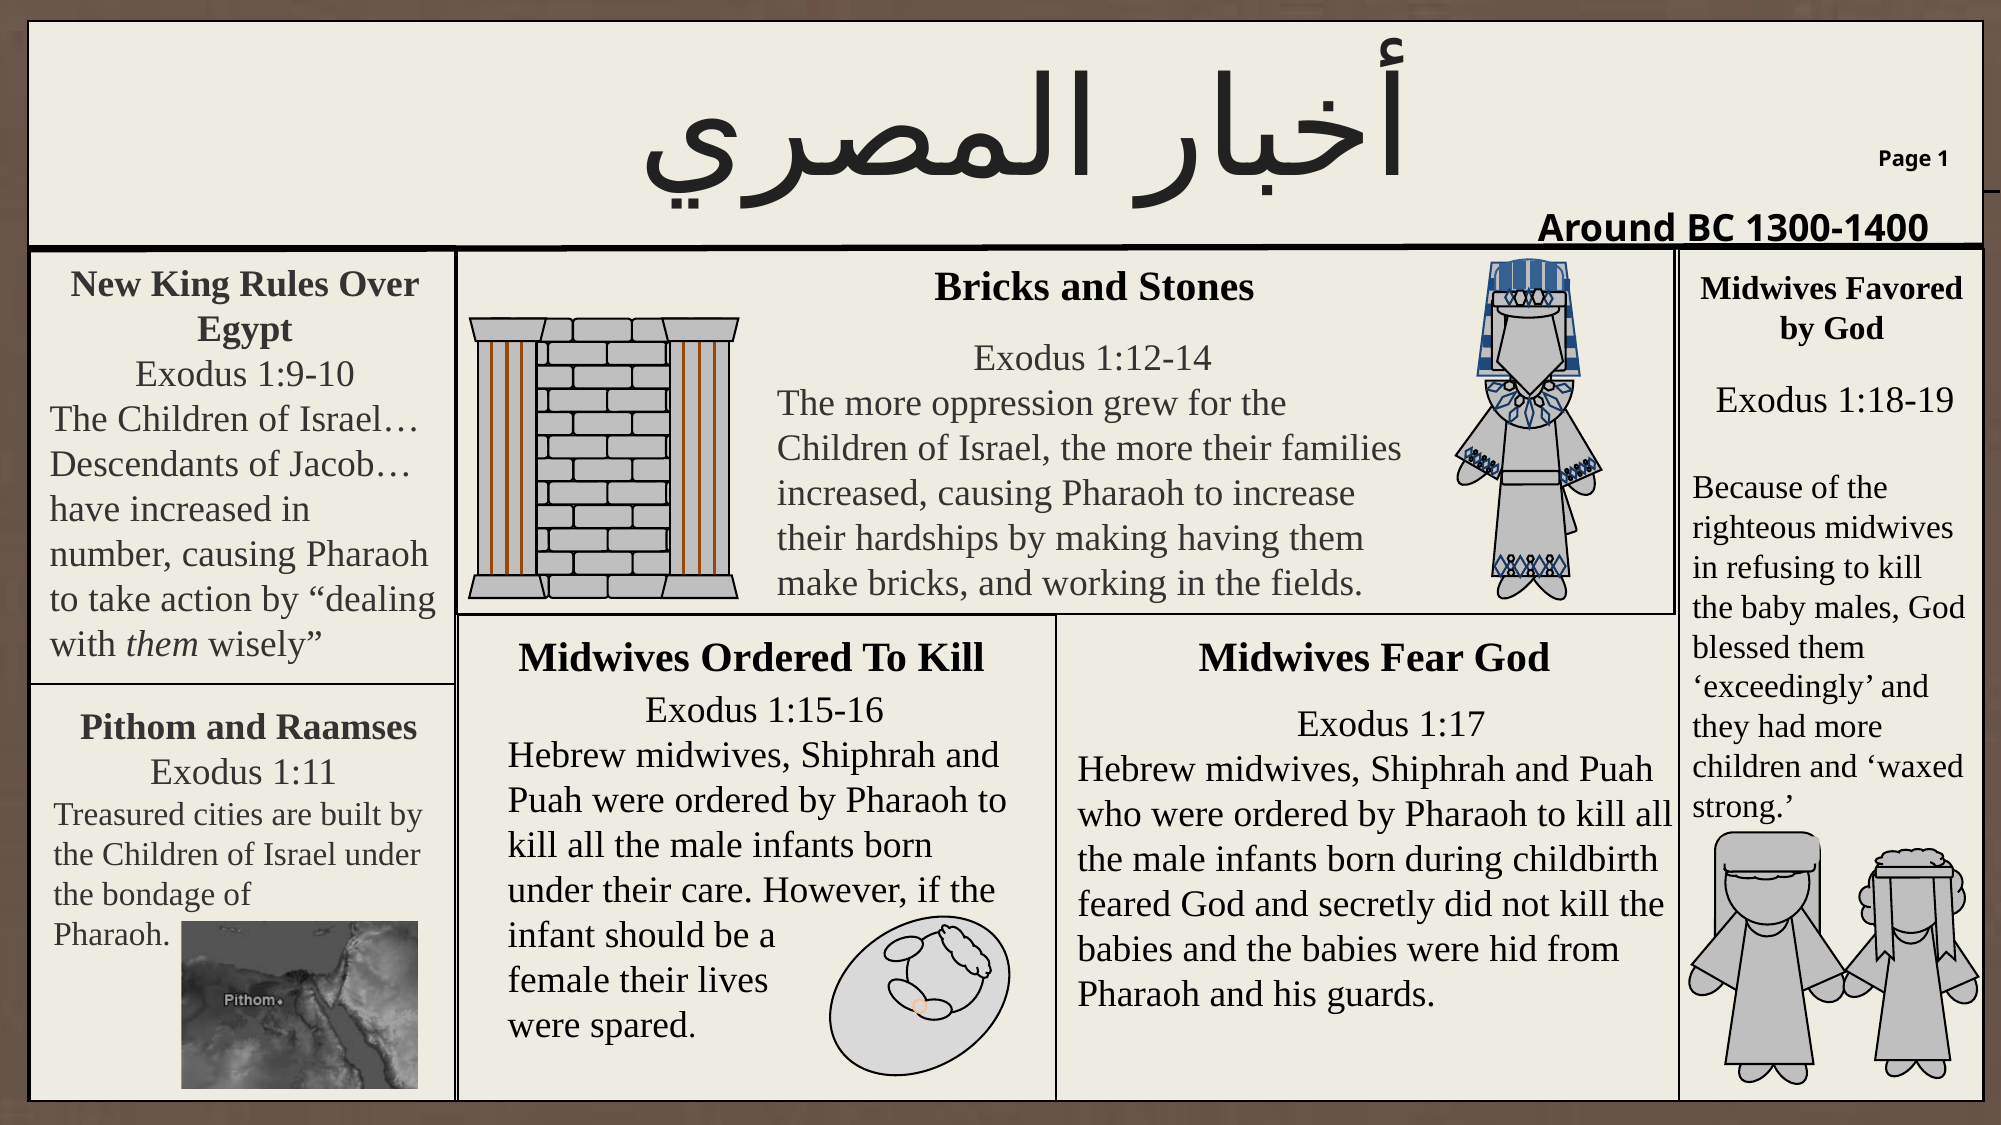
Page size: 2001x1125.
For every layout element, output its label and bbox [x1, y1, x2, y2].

text_box [27, 245, 1984, 250]
picture [0, 0, 2001, 1125]
text_box [1462, 259, 1597, 606]
text_box [1440, 282, 1582, 612]
text_box [1692, 832, 1976, 1087]
text_box [844, 896, 995, 1089]
text_box [468, 318, 739, 598]
